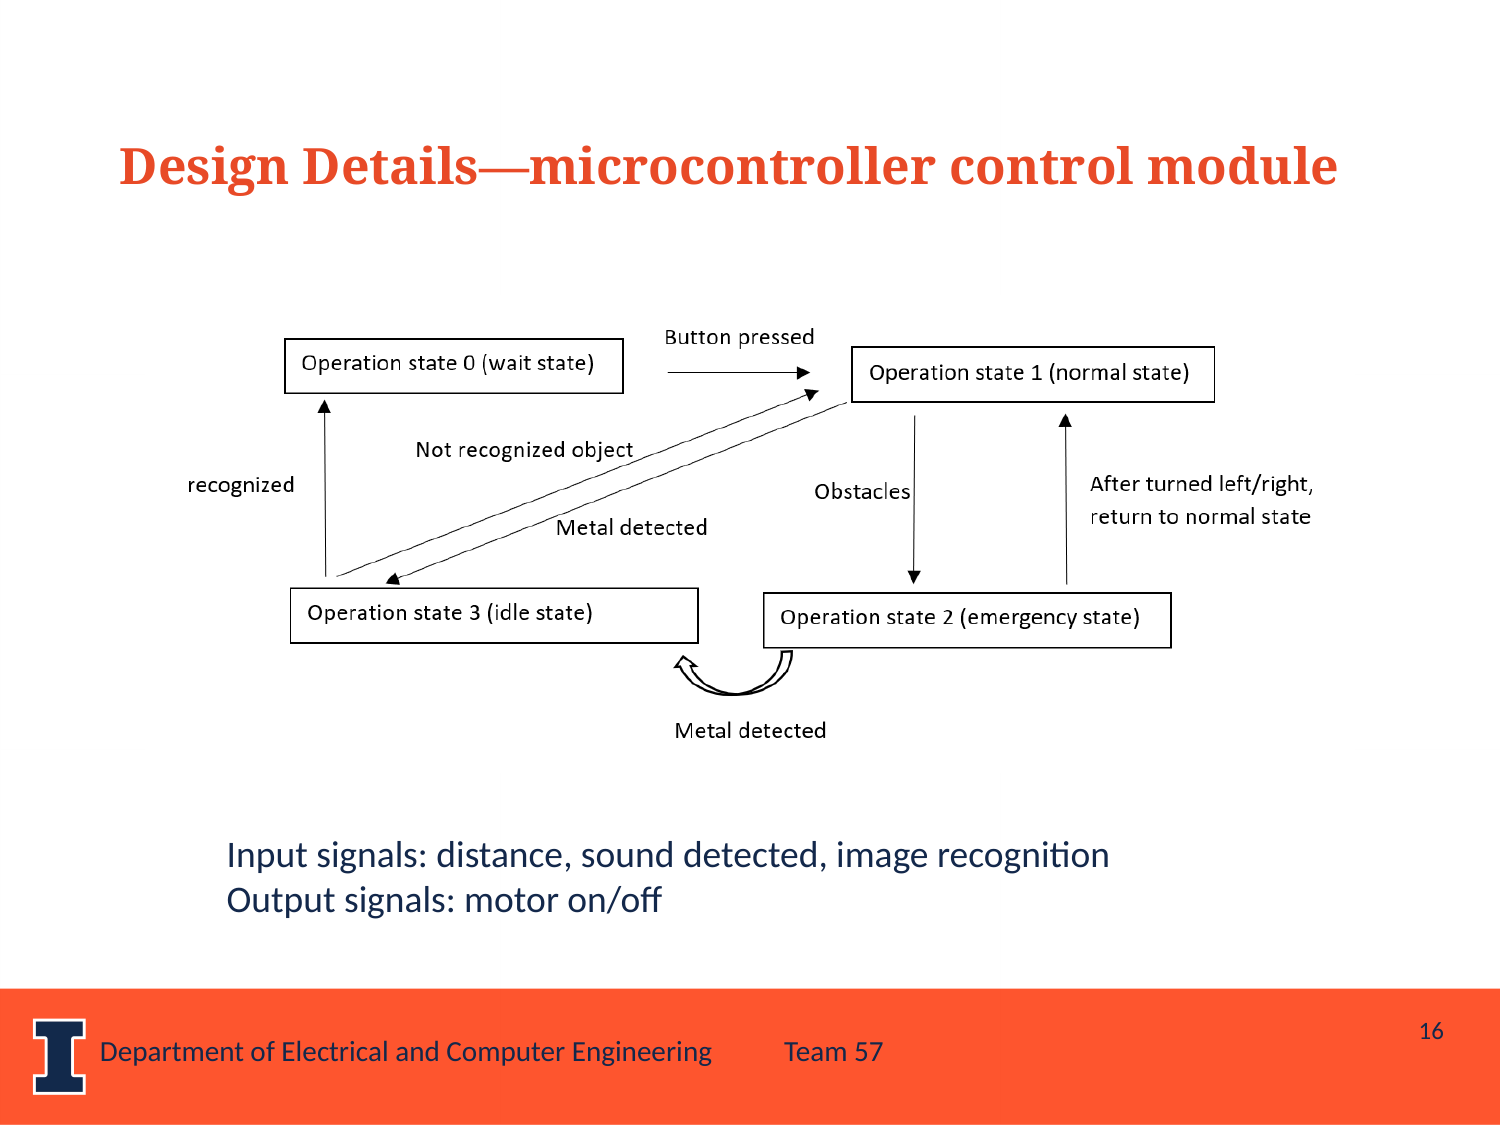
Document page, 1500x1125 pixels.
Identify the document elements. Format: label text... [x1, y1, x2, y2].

text_box Department of Electrical and Computer Engineering [85, 1024, 728, 1075]
text_box Input signals: distance, sound detected, image recognition Output signals: motor on/off [211, 822, 1127, 927]
text_box Team 57 [769, 1024, 899, 1075]
picture [0, 0, 1500, 1125]
text_box Design Details—microcontroller control module [104, 59, 1500, 278]
slide_number 16 [1121, 999, 1460, 1060]
